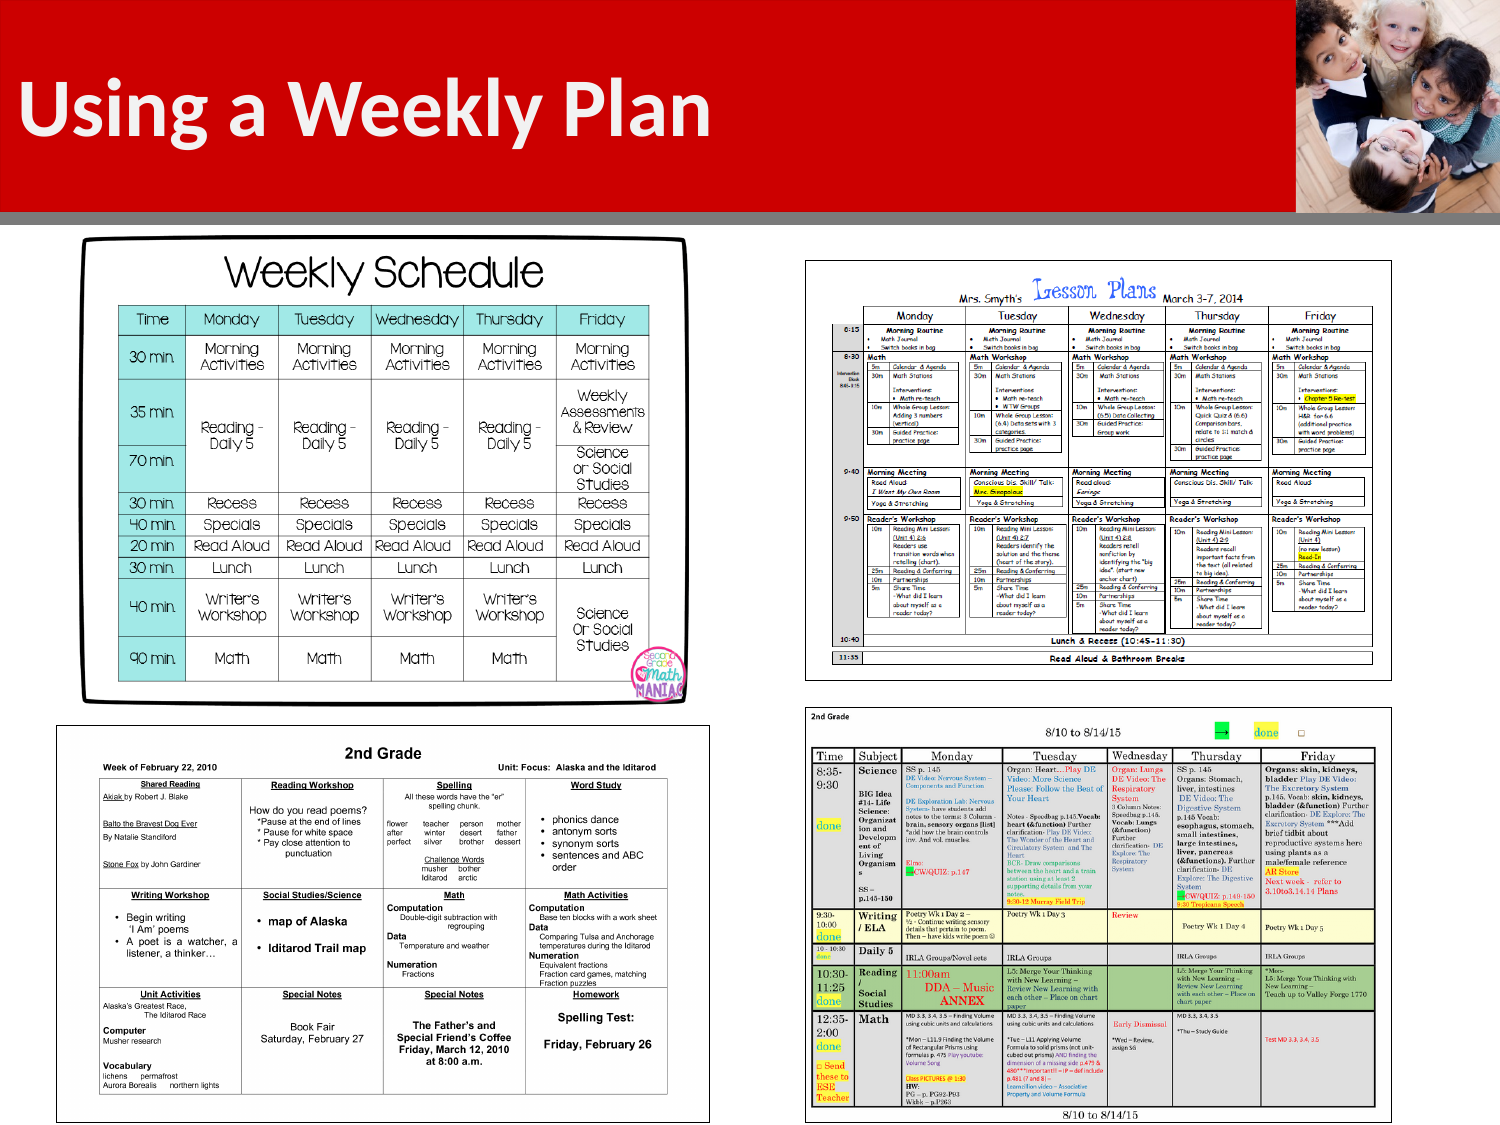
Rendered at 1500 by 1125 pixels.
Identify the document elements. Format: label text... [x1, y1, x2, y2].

picture [805, 260, 1392, 681]
picture [805, 707, 1392, 1123]
title Using a Weekly Plan [2, 15, 1296, 204]
picture [0, 0, 1500, 225]
picture [71, 229, 696, 712]
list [56, 725, 710, 1123]
